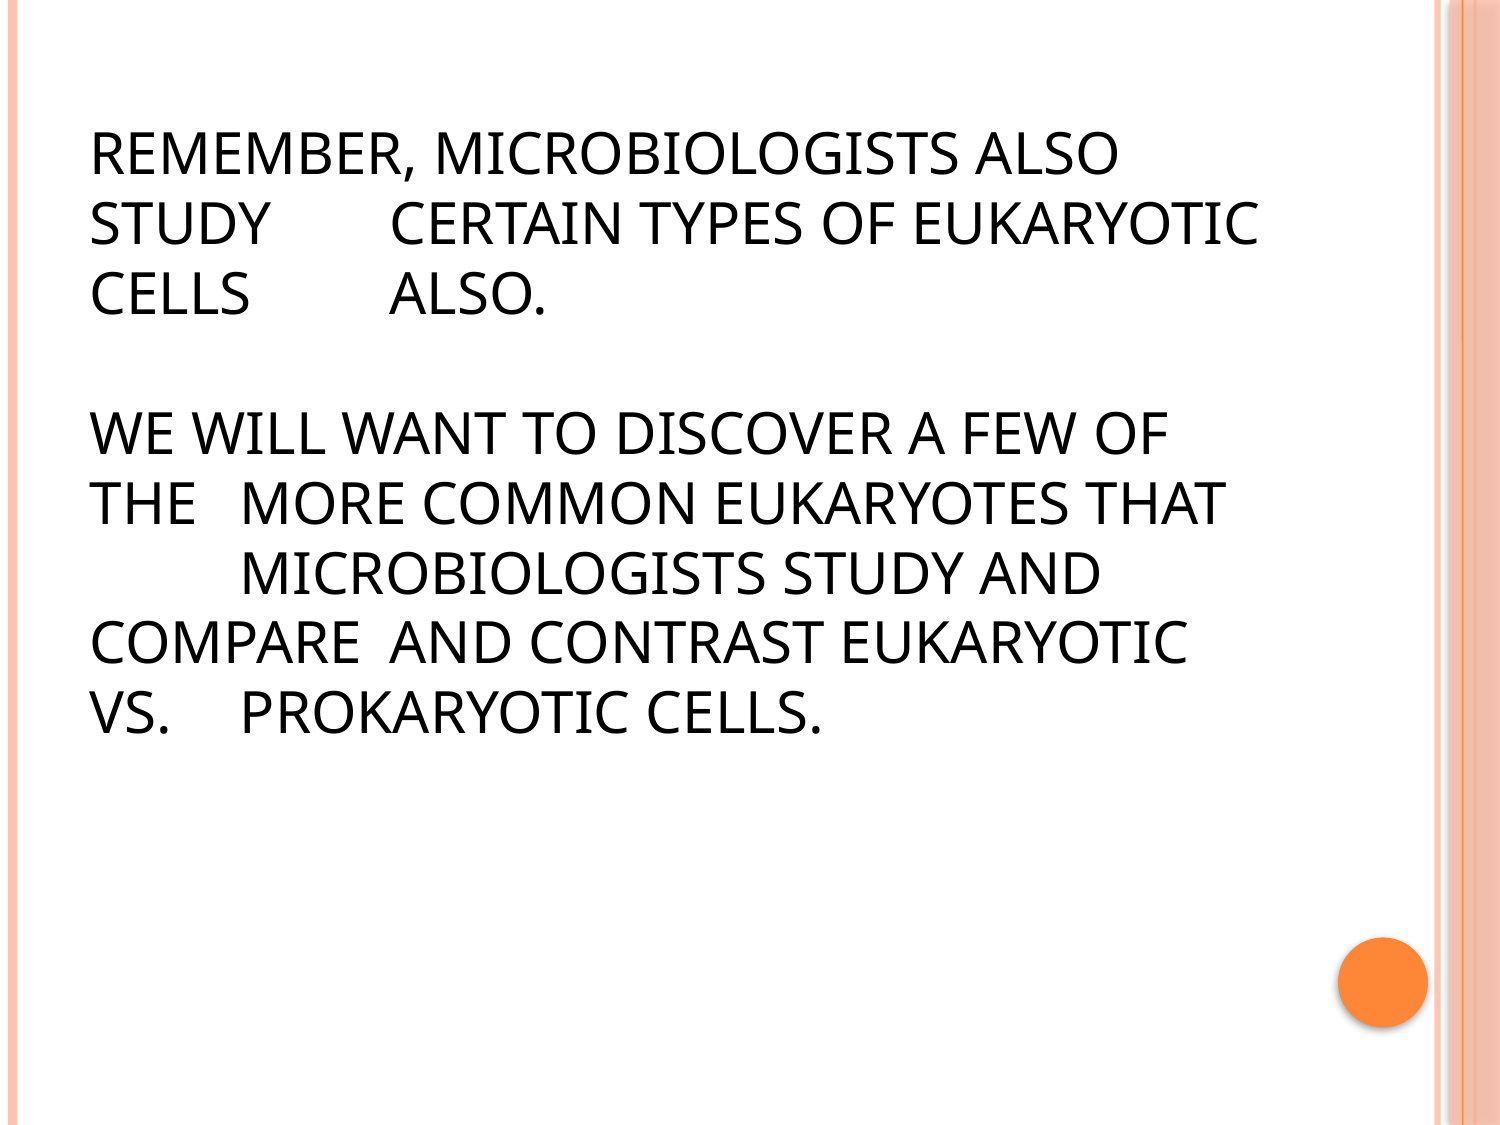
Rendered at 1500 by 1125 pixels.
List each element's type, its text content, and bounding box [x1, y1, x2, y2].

title Remember, microbiologists also study certain types of eukaryotic cells also. We will want to discover a few of the more common eukaryotes that microbiologists study and compare and contrast eukaryotic vs. prokaryotic cells. [75, 45, 1300, 963]
